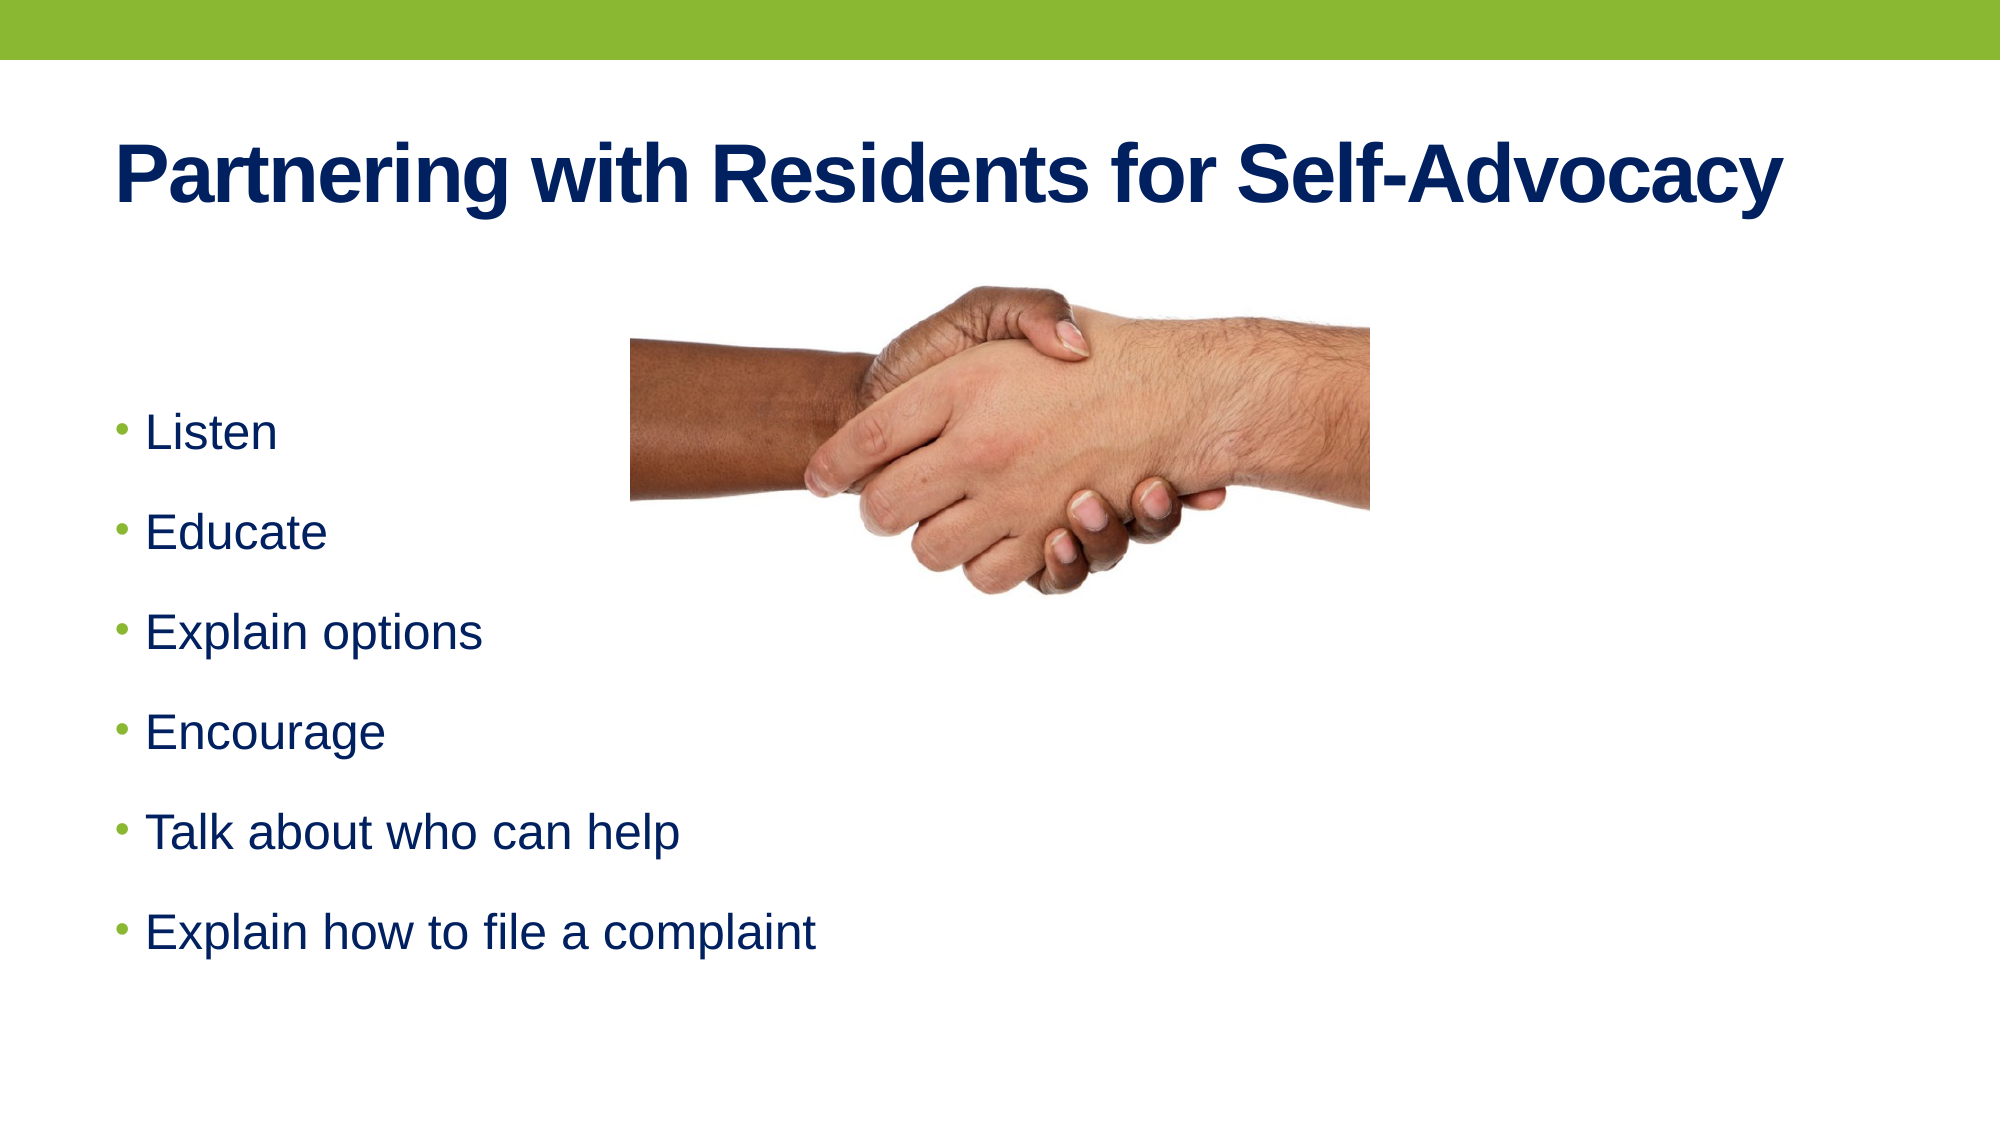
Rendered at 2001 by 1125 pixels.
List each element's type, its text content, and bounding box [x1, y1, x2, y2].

picture [630, 160, 1370, 644]
list Listen Educate Explain options Encourage Talk about who can help Explain how to file a complaint [99, 361, 1901, 1125]
title Partnering with Residents for Self-Advocacy [99, 87, 1900, 250]
